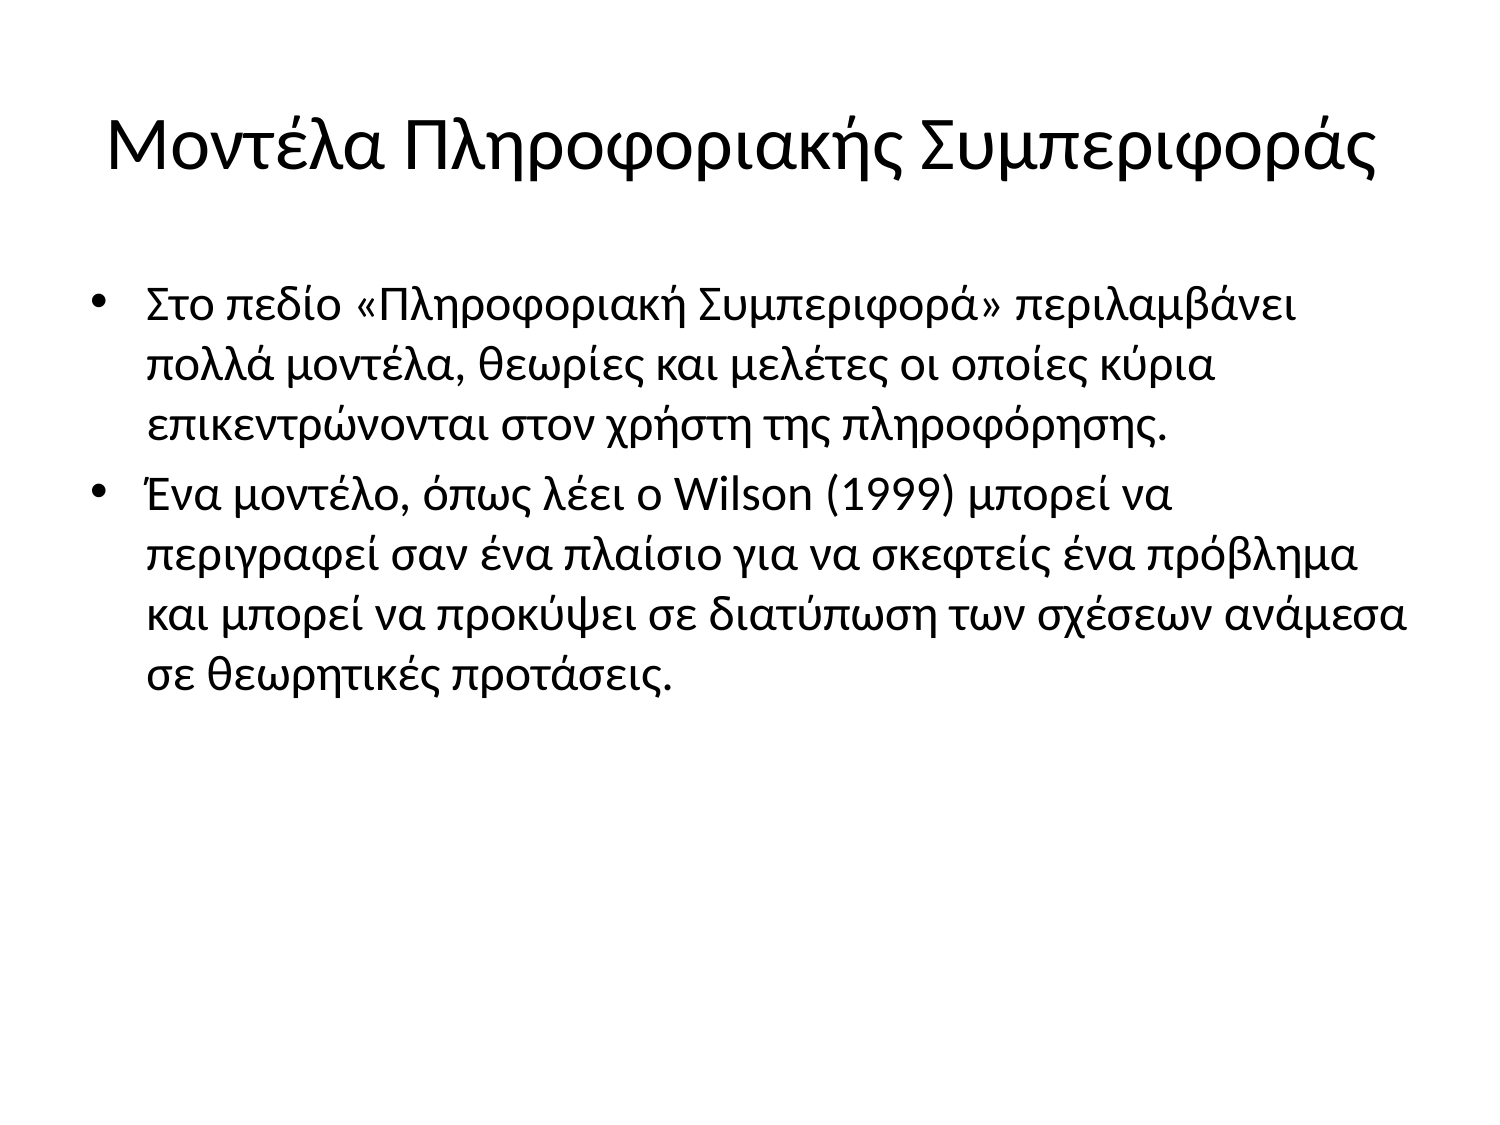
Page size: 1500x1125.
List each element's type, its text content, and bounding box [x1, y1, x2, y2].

list Στo πεδίο «Πληροφοριακή Συμπεριφορά» περιλαμβάνει πολλά μοντέλα, θεωρίες και μελέτες οι οποίες κύρια επικεντρώνονται στον χρήστη της πληροφόρησης. Ένα μοντέλο, όπως λέει ο Wilson (1999) μπορεί να περιγραφεί σαν ένα πλαίσιο για να σκεφτείς ένα πρόβλημα και μπορεί να προκύψει σε διατύπωση των σχέσεων ανάμεσα σε θεωρητικές προτάσεις. [75, 262, 1425, 1005]
title Μοντέλα Πληροφοριακής Συμπεριφοράς [75, 45, 1425, 233]
